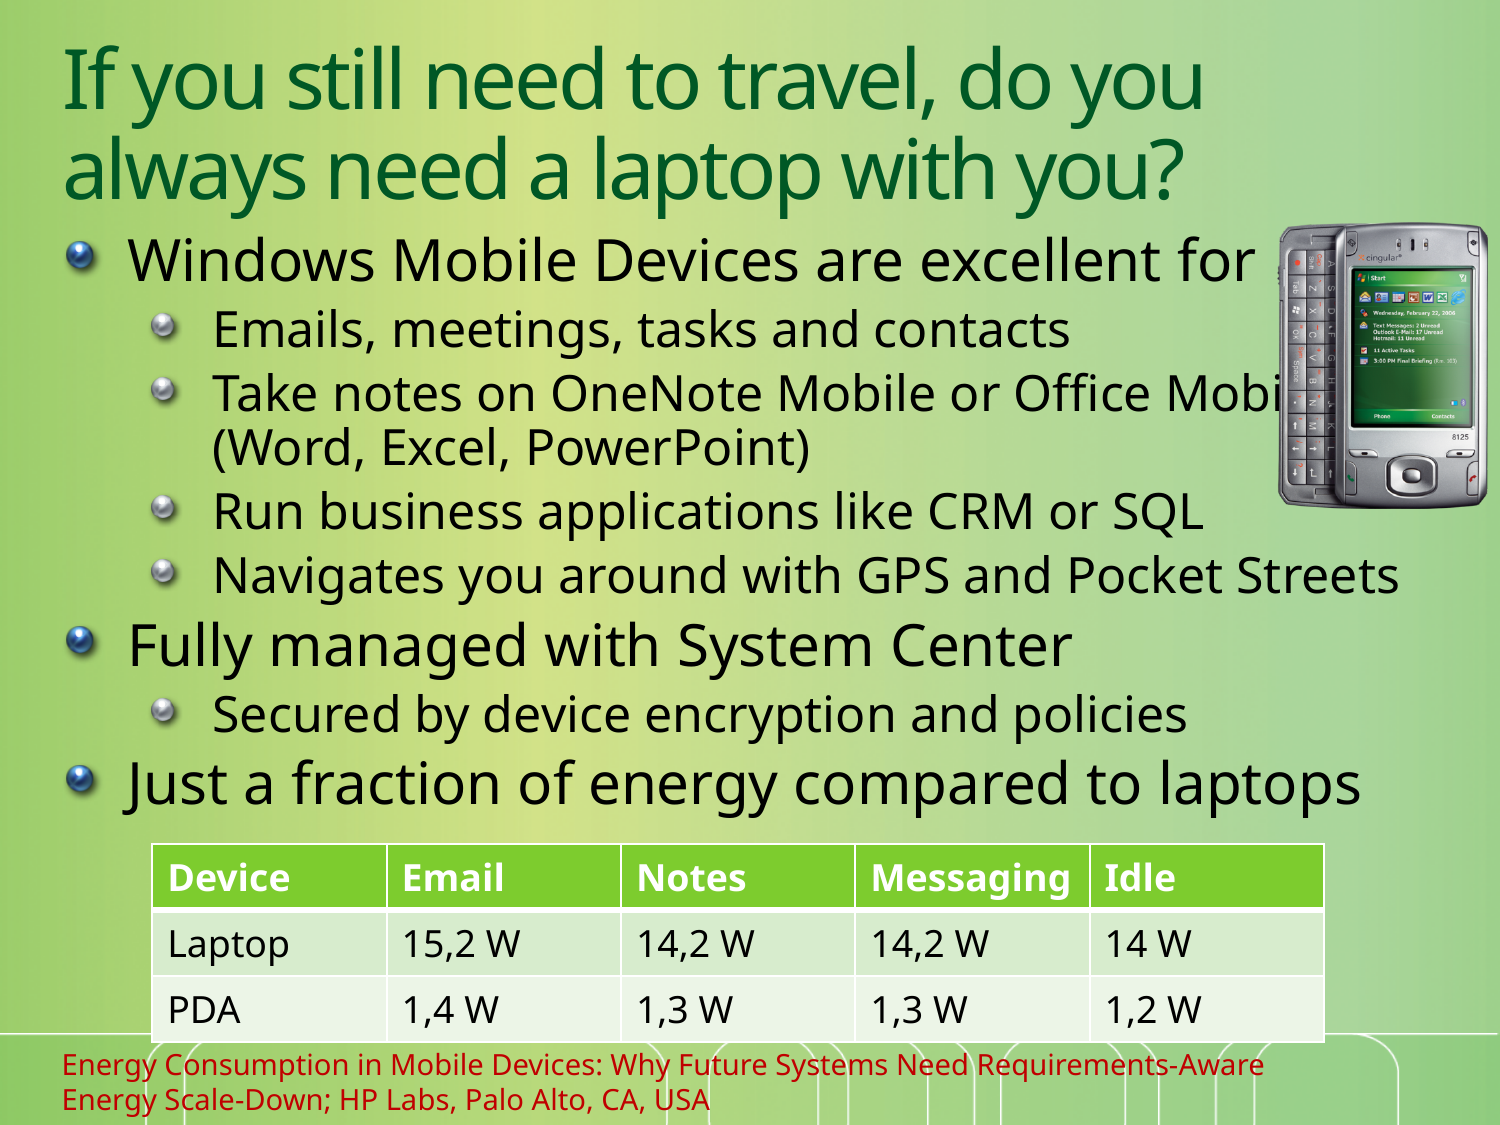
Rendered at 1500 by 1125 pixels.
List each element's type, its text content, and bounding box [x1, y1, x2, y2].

table_header Email [388, 845, 620, 907]
table_cell PDA [153, 977, 386, 1039]
table_cell 1,2 W [1091, 977, 1323, 1041]
table_header Messaging [856, 845, 1089, 907]
list Windows Mobile Devices are excellent for Emails, meetings, tasks and contacts Take notes on OneNote Mobile or Office Mobile (Word, Excel, PowerPoint) Run business applications like CRM or SQL Navigates you around with GPS and Pocket Streets Fully managed with System Center Secured by device encryption and policies Just a fraction of energy compared to laptops [62, 231, 1438, 839]
table_cell 1,3 W [856, 977, 1089, 1039]
table_cell Laptop [153, 913, 386, 975]
table_cell 15,2 W [388, 913, 620, 975]
table_header Device [153, 845, 386, 907]
table_header Idle [1091, 845, 1323, 907]
title If you still need to travel, do you always need a laptop with you? [62, 37, 1438, 220]
table_cell 1,4 W [388, 977, 620, 1039]
table_header Notes [622, 845, 854, 907]
table_cell 1,3 W [622, 977, 854, 1039]
picture [0, 0, 1500, 1125]
table_cell 14,2 W [622, 913, 854, 975]
table_cell 14 W [1091, 913, 1323, 975]
table_cell 14,2 W [856, 913, 1089, 975]
text_box Energy Consumption in Mobile Devices: Why Future Systems Need Requirements-Aware Energy Scale-Down; HP Labs, Palo Alto, CA, USA [46, 1039, 1313, 1124]
